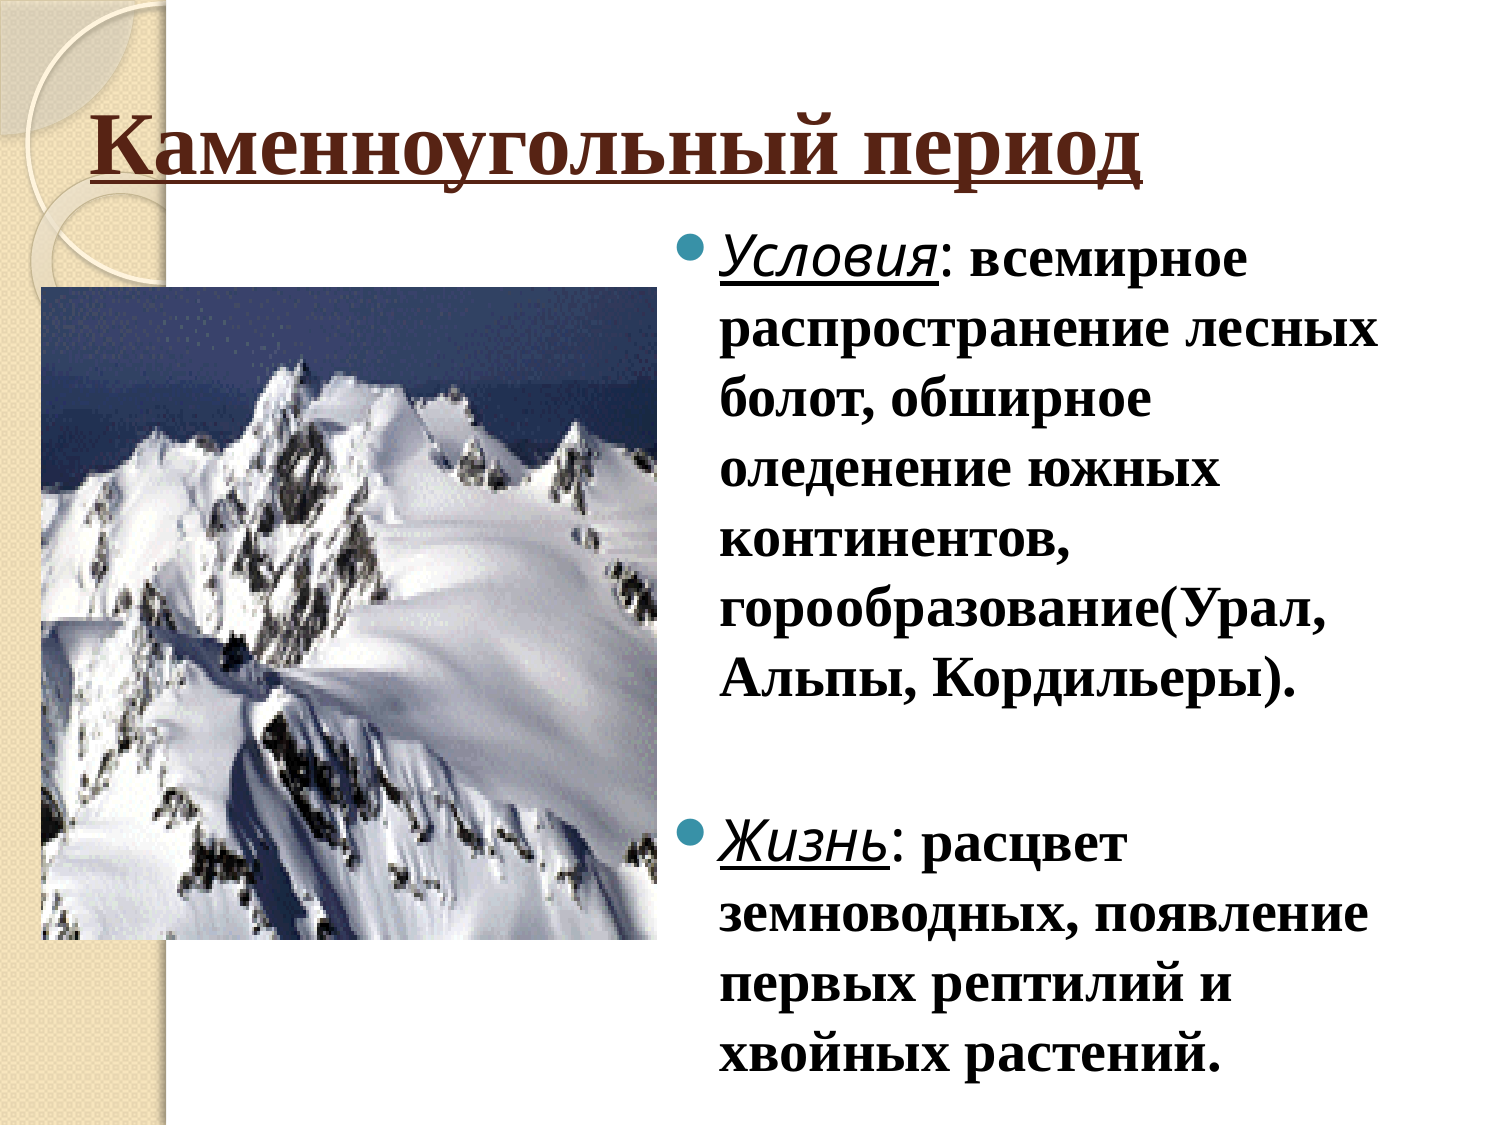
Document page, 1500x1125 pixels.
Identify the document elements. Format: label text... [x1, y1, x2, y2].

picture [40, 286, 657, 940]
title Каменноугольный период [75, 45, 1425, 233]
list Условия: всемирное распространение лесных болот, обширное оледенение южных континентов, горообразование(Урал, Альпы, Кордильеры). Жизнь: расцвет земноводных, появление первых рептилий и хвойных растений. [644, 210, 1425, 1000]
